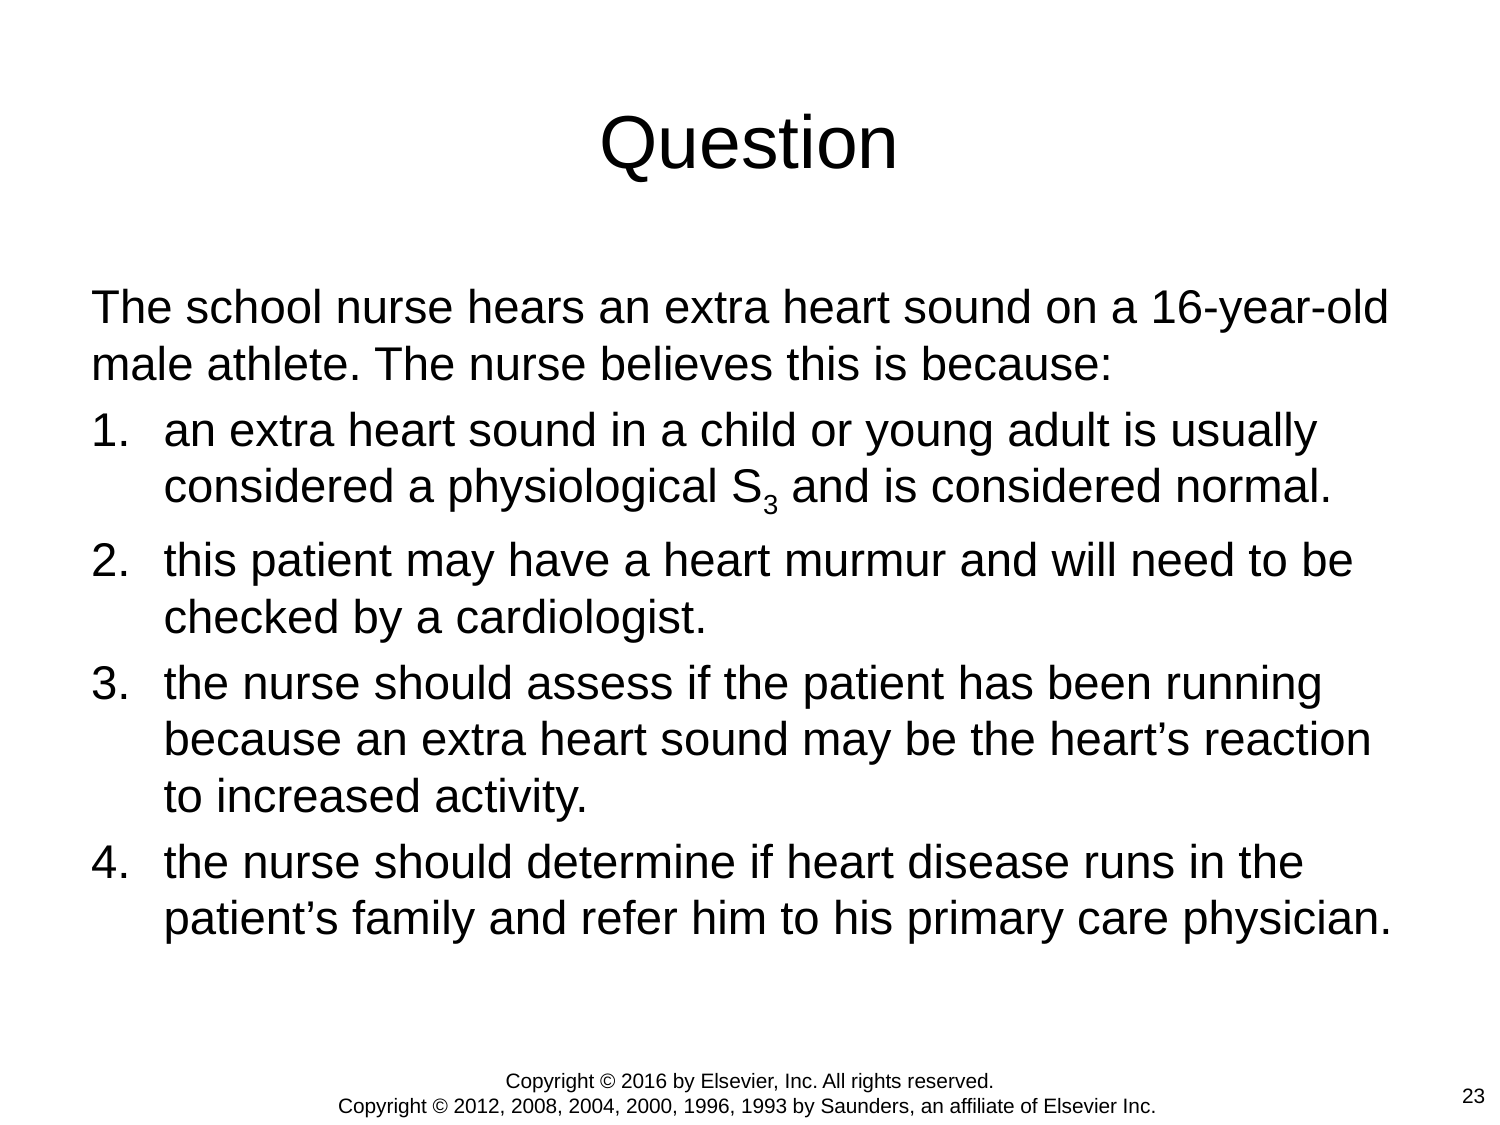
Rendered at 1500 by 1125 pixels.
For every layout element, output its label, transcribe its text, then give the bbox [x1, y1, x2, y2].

title Question [75, 45, 1425, 233]
footer Copyright © 2016 by Elsevier, Inc. All rights reserved. Copyright © 2012, 2008, 2004, 2000, 1996, 1993 by Saunders, an affiliate of Elsevier Inc. [162, 1059, 1338, 1123]
slide_number 23 [1149, 1065, 1500, 1125]
list The school nurse hears an extra heart sound on a 16-year-old male athlete. The nurse believes this is because: an extra heart sound in a child or young adult is usually considered a physiological S3 and is considered normal. this patient may have a heart murmur and will need to be checked by a cardiologist. the nurse should assess if the patient has been running because an extra heart sound may be the heart’s reaction to increased activity. the nurse should determine if heart disease runs in the patient’s family and refer him to his primary care physician. [76, 269, 1427, 1000]
